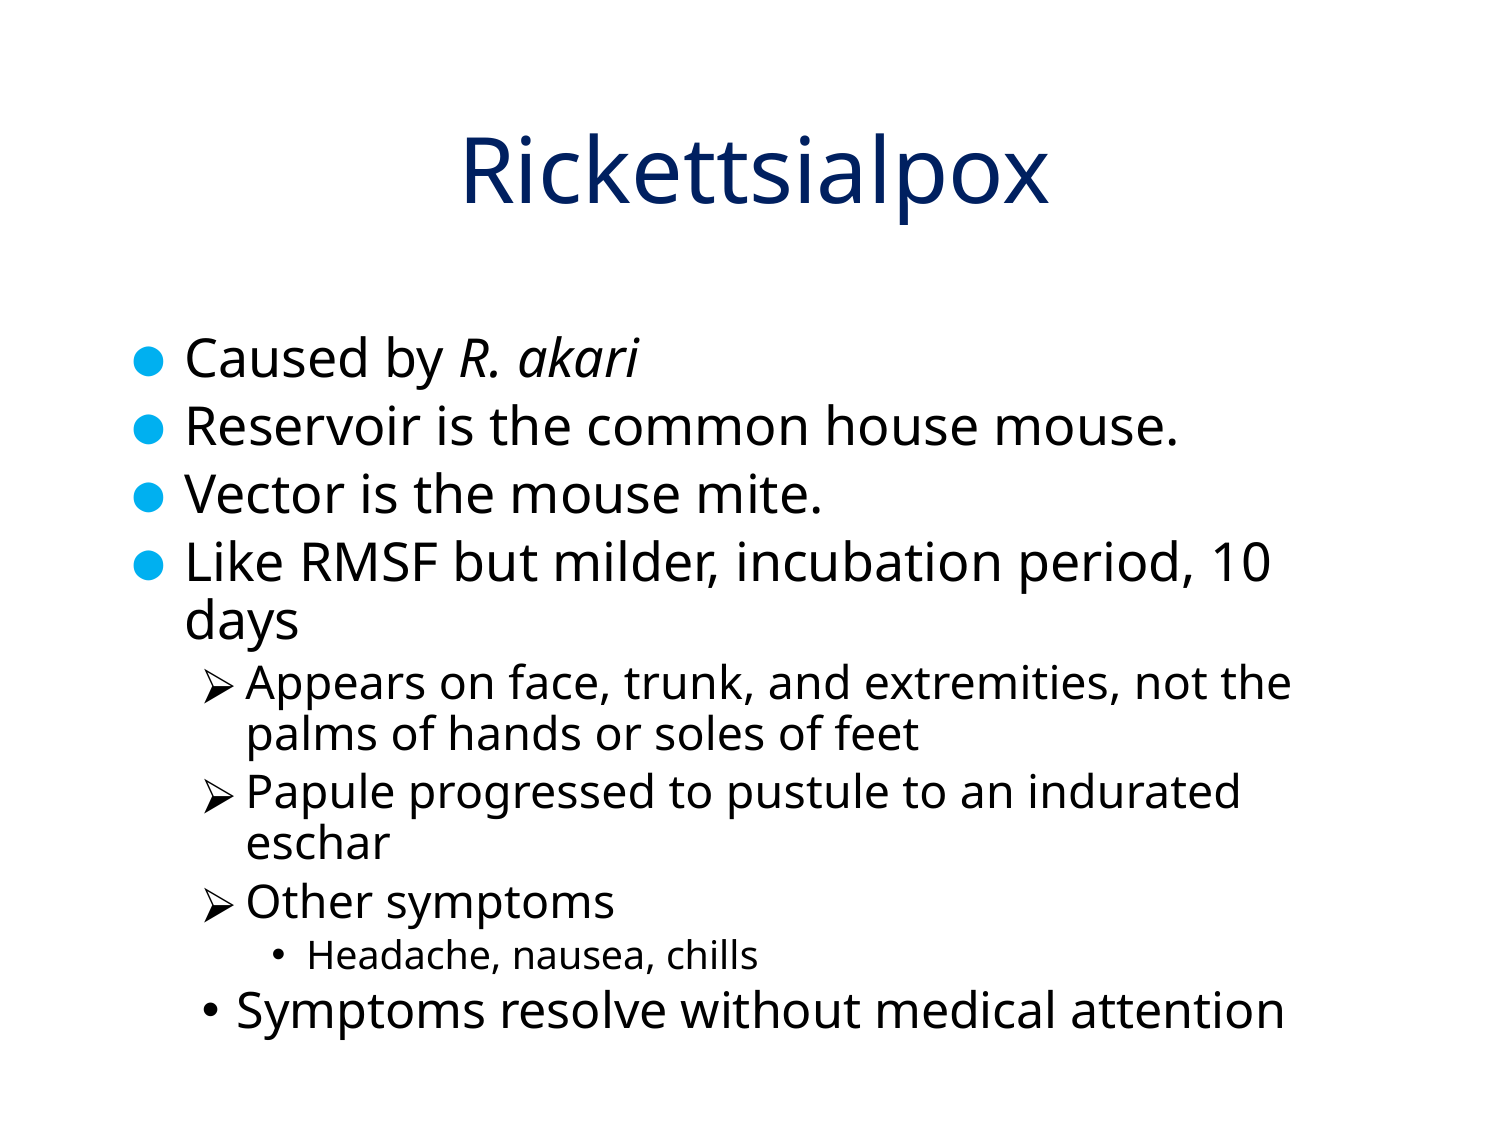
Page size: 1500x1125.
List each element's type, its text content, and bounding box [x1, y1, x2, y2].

list Caused by R. akari Reservoir is the common house mouse. Vector is the mouse mite. Like RMSF but milder, incubation period, 10 days Appears on face, trunk, and extremities, not the palms of hands or soles of feet Papule progressed to pustule to an indurated eschar Other symptoms Headache, nausea, chills Symptoms resolve without medical attention [117, 323, 1393, 1055]
title Rickettsialpox [117, 10, 1393, 323]
